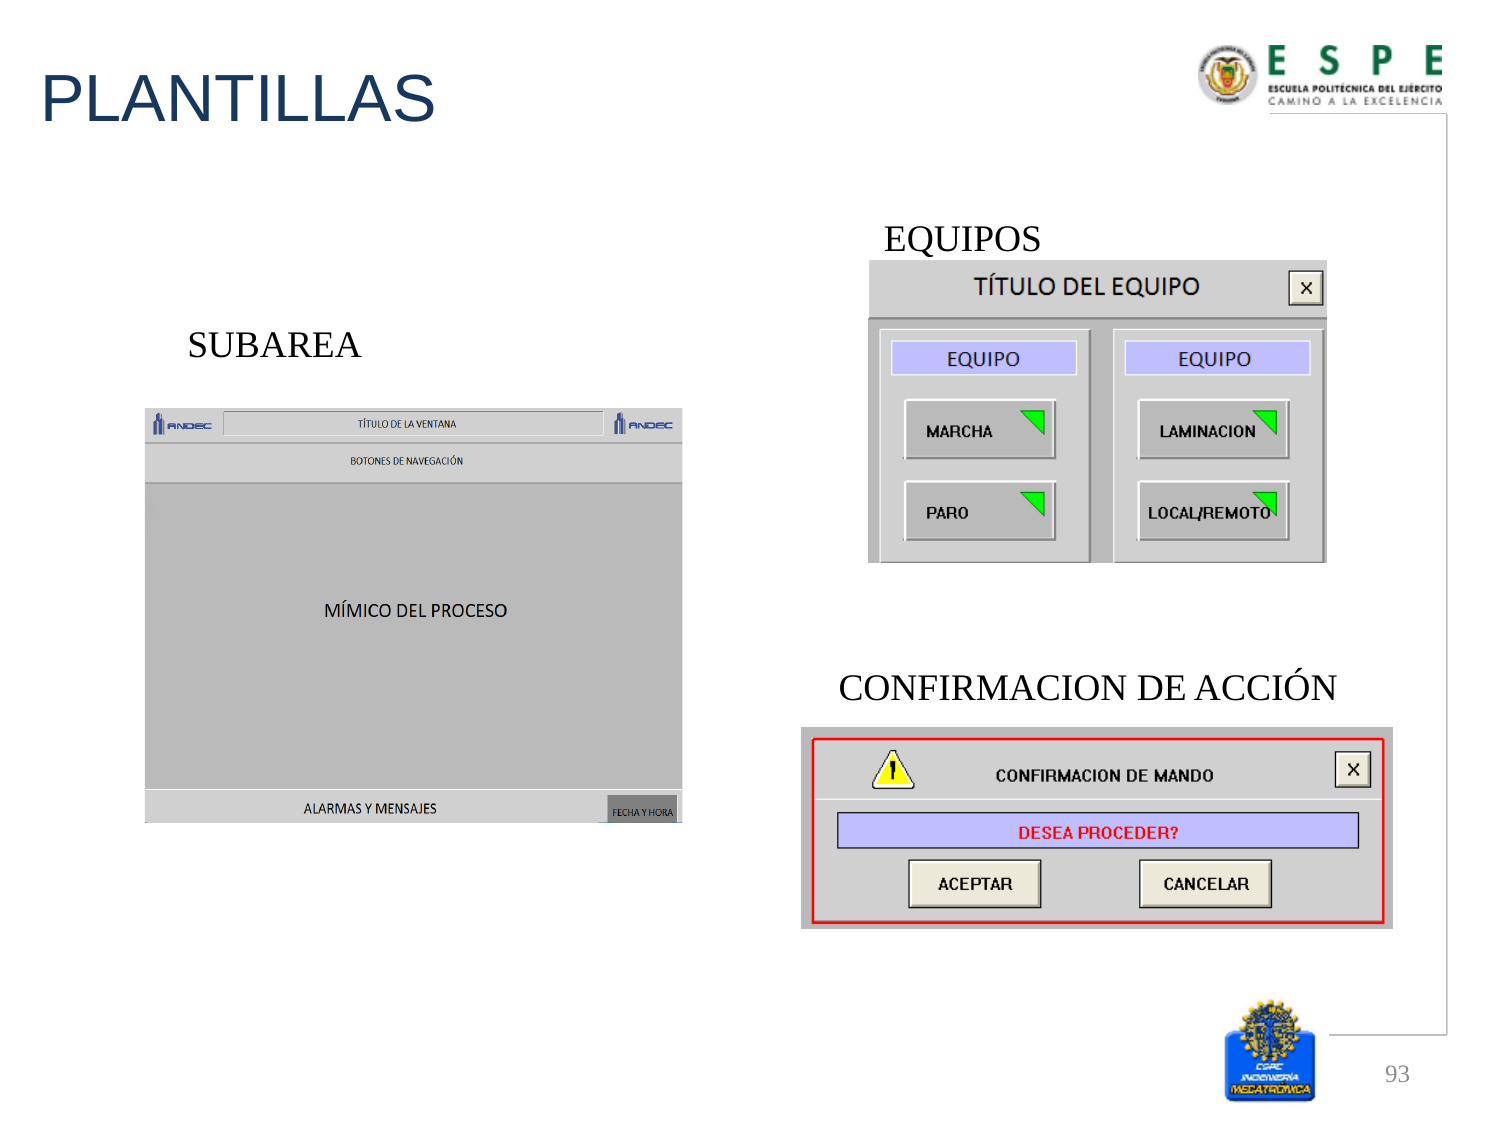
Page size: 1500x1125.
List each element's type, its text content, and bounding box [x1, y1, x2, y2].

picture [1222, 998, 1320, 1042]
picture [1198, 45, 1442, 105]
text_box EQUIPOS [869, 206, 1057, 258]
slide_number 93 [1074, 1042, 1425, 1103]
picture [867, 259, 1327, 563]
title PLANTILLAS [25, 29, 1188, 161]
picture [144, 408, 683, 823]
text_box SUBAREA [172, 312, 377, 373]
text_box CONFIRMACION DE ACCIÓN [823, 655, 1353, 716]
picture [801, 727, 1394, 929]
